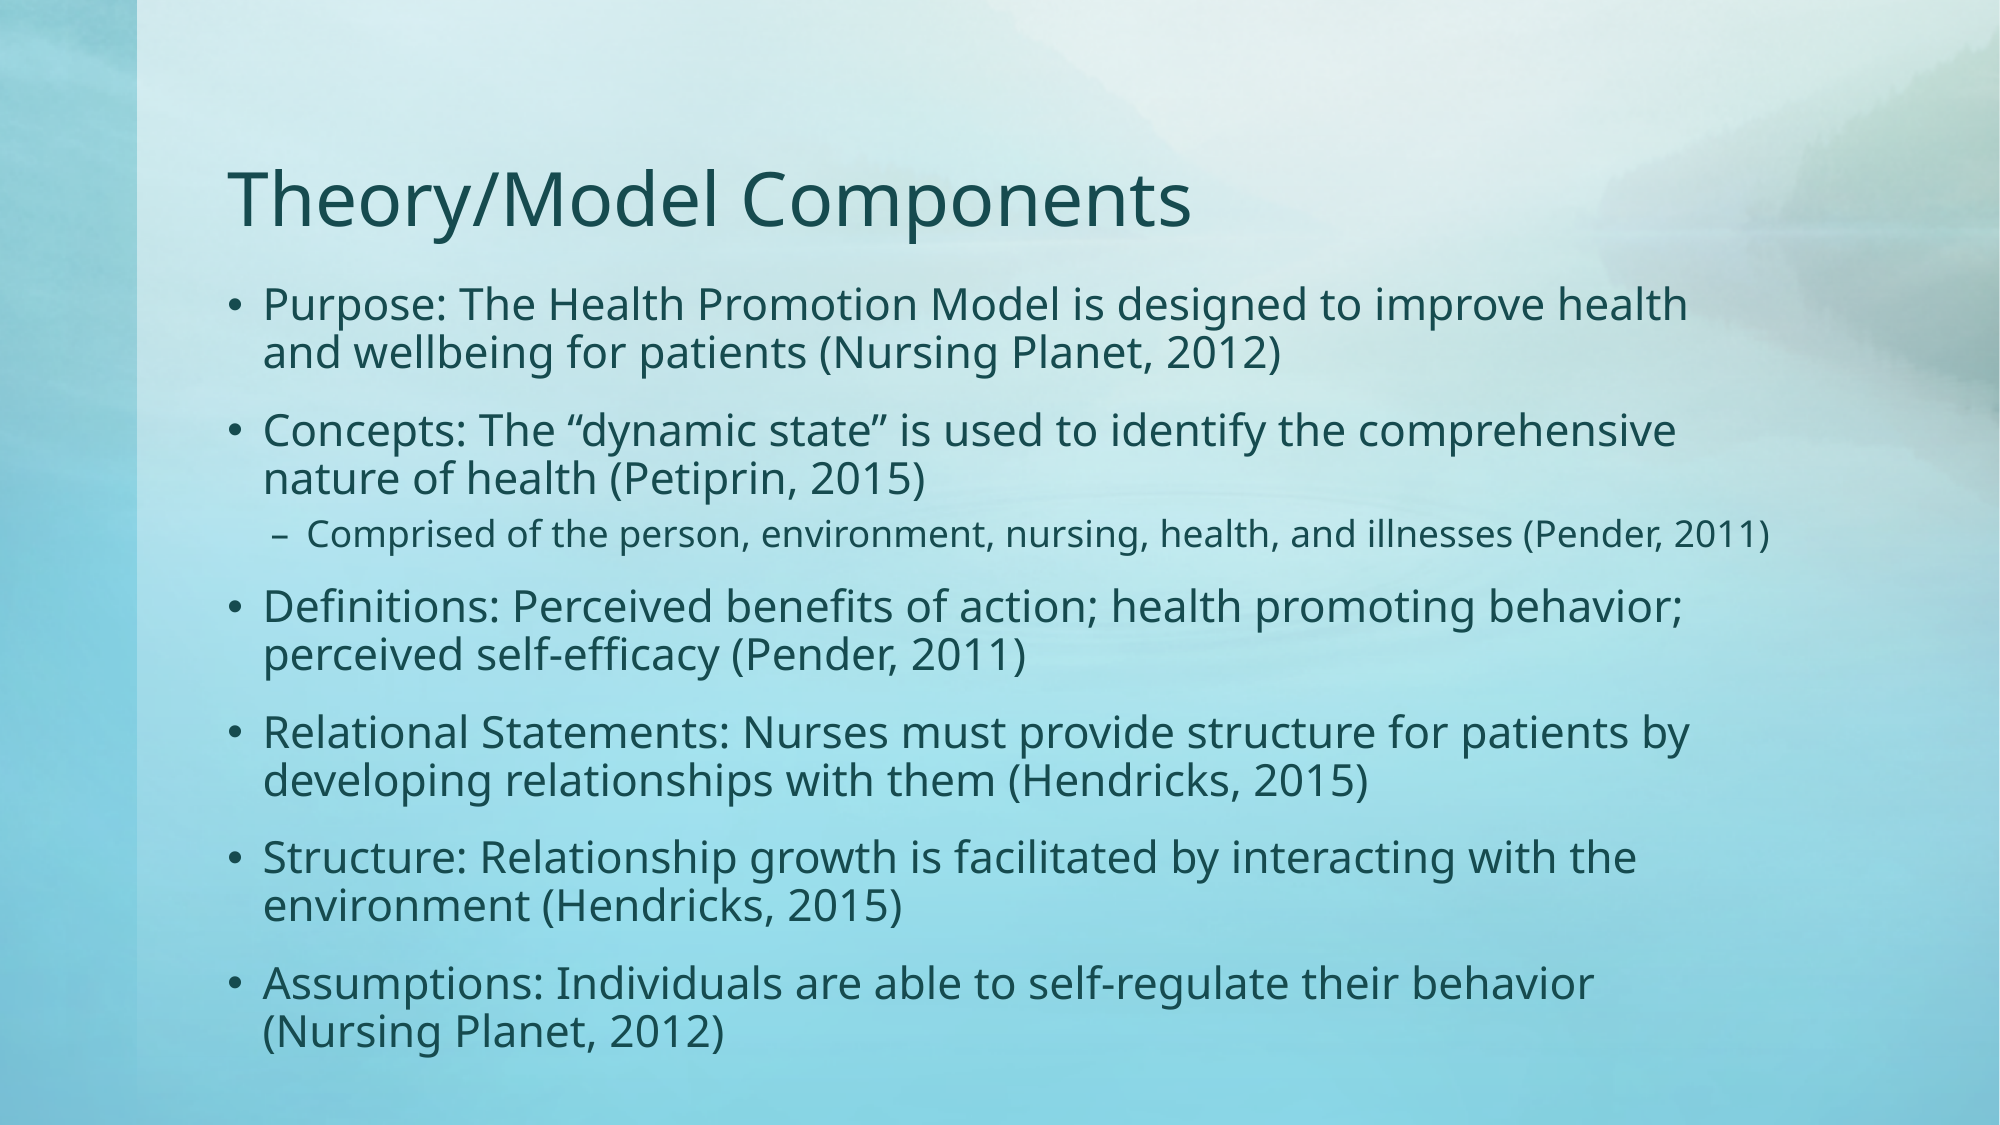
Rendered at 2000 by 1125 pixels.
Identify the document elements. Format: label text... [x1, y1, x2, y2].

picture [0, 0, 2000, 1125]
list Purpose: The Health Promotion Model is designed to improve health and wellbeing for patients (Nursing Planet, 2012) Concepts: The “dynamic state” is used to identify the comprehensive nature of health (Petiprin, 2015) Comprised of the person, environment, nursing, health, and illnesses (Pender, 2011) Definitions: Perceived benefits of action; health promoting behavior; perceived self-efficacy (Pender, 2011) Relational Statements: Nurses must provide structure for patients by developing relationships with them (Hendricks, 2015) Structure: Relationship growth is facilitated by interacting with the environment (Hendricks, 2015) Assumptions: Individuals are able to self-regulate their behavior (Nursing Planet, 2012) [212, 275, 1788, 1088]
title Theory/Model Components [212, 62, 1788, 250]
